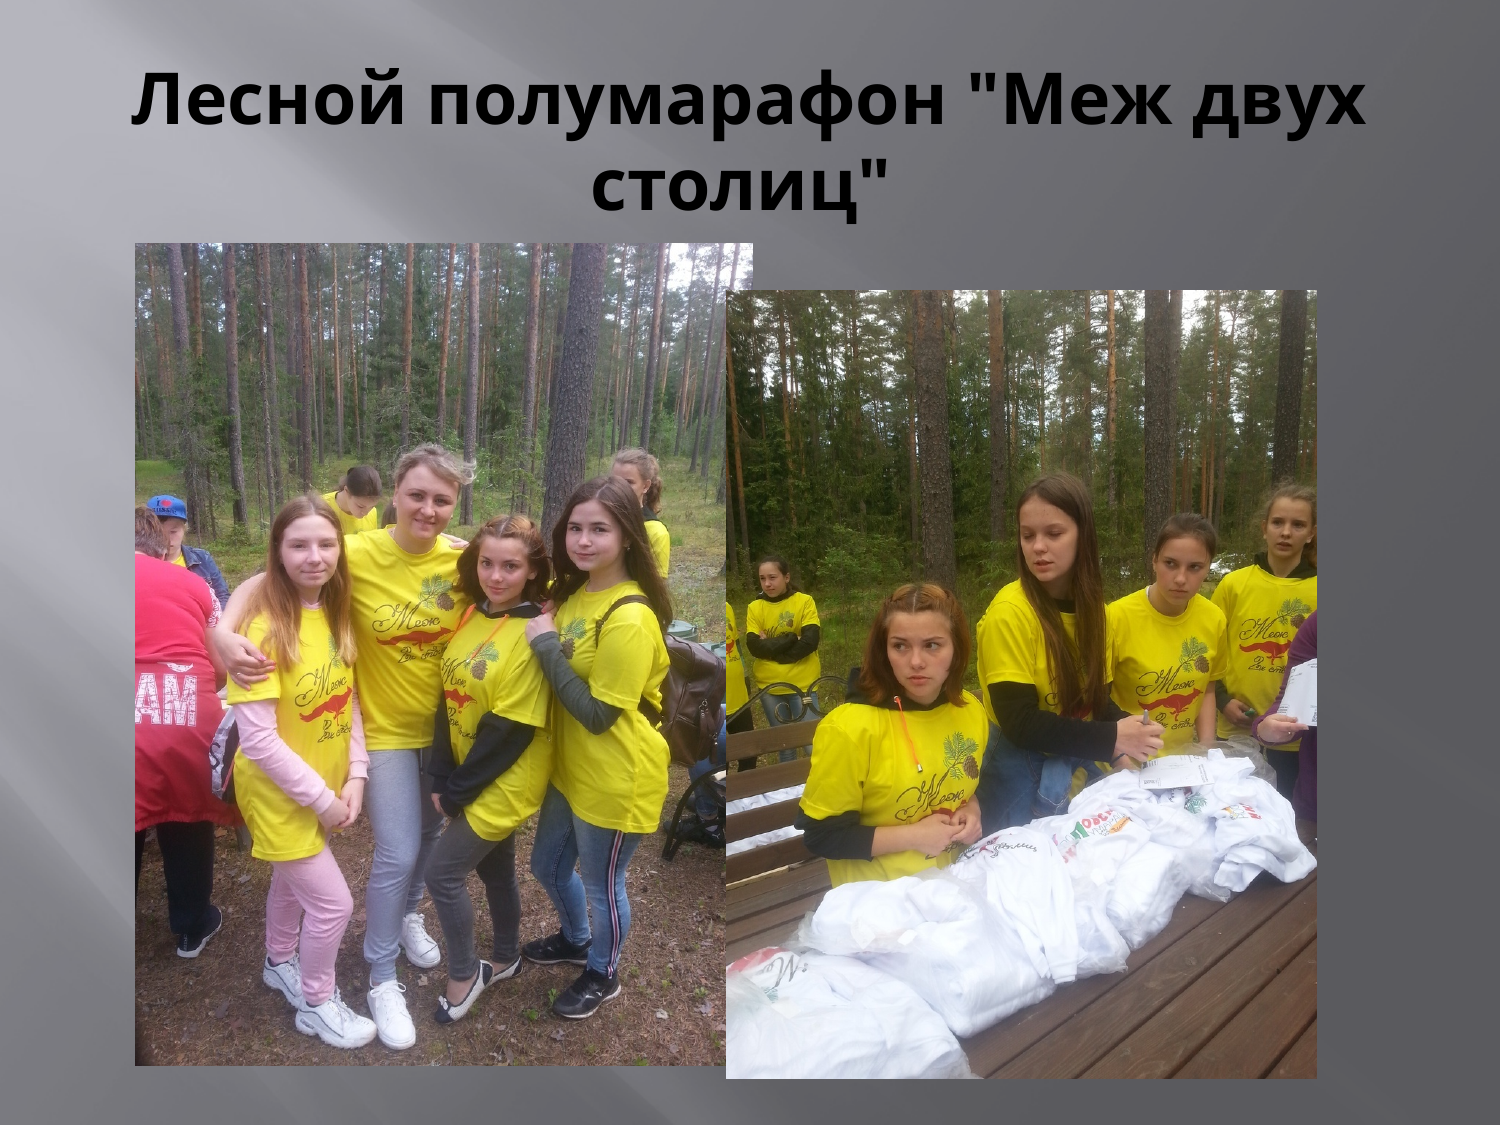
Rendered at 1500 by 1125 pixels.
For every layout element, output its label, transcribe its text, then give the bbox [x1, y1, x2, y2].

title Лесной полумарафон "Меж двух столиц" [75, 45, 1425, 233]
picture [135, 243, 1318, 1079]
